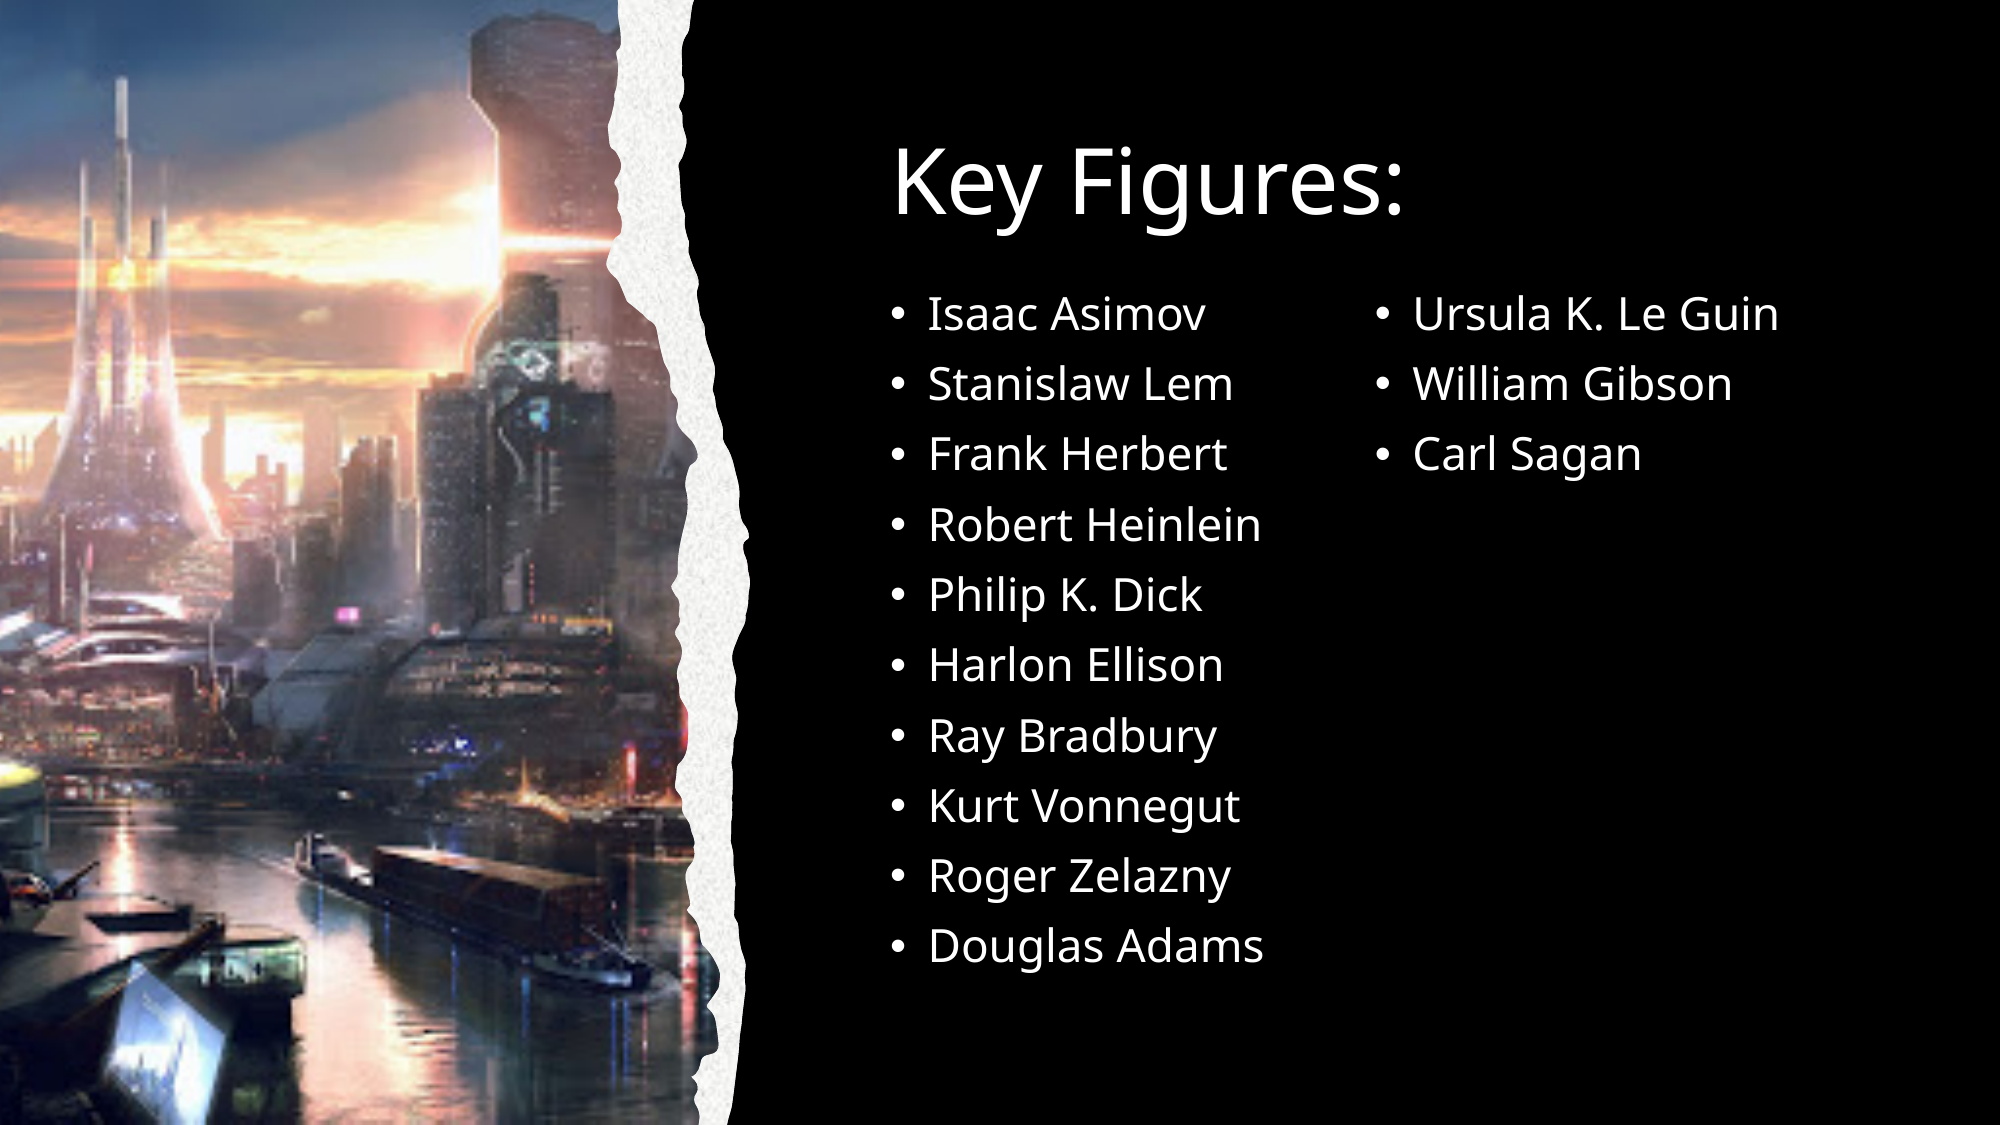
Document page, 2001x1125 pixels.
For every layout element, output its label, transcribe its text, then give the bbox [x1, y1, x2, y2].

text_box [750, 0, 2000, 1125]
picture [0, 0, 750, 1125]
title Key Figures: [875, 74, 1875, 242]
list Isaac Asimov Stanislaw Lem Frank Herbert Robert Heinlein Philip K. Dick Harlon Ellison Ray Bradbury Kurt Vonnegut Roger Zelazny Douglas Adams Ursula K. Le Guin William Gibson Carl Sagan [875, 283, 1875, 1000]
